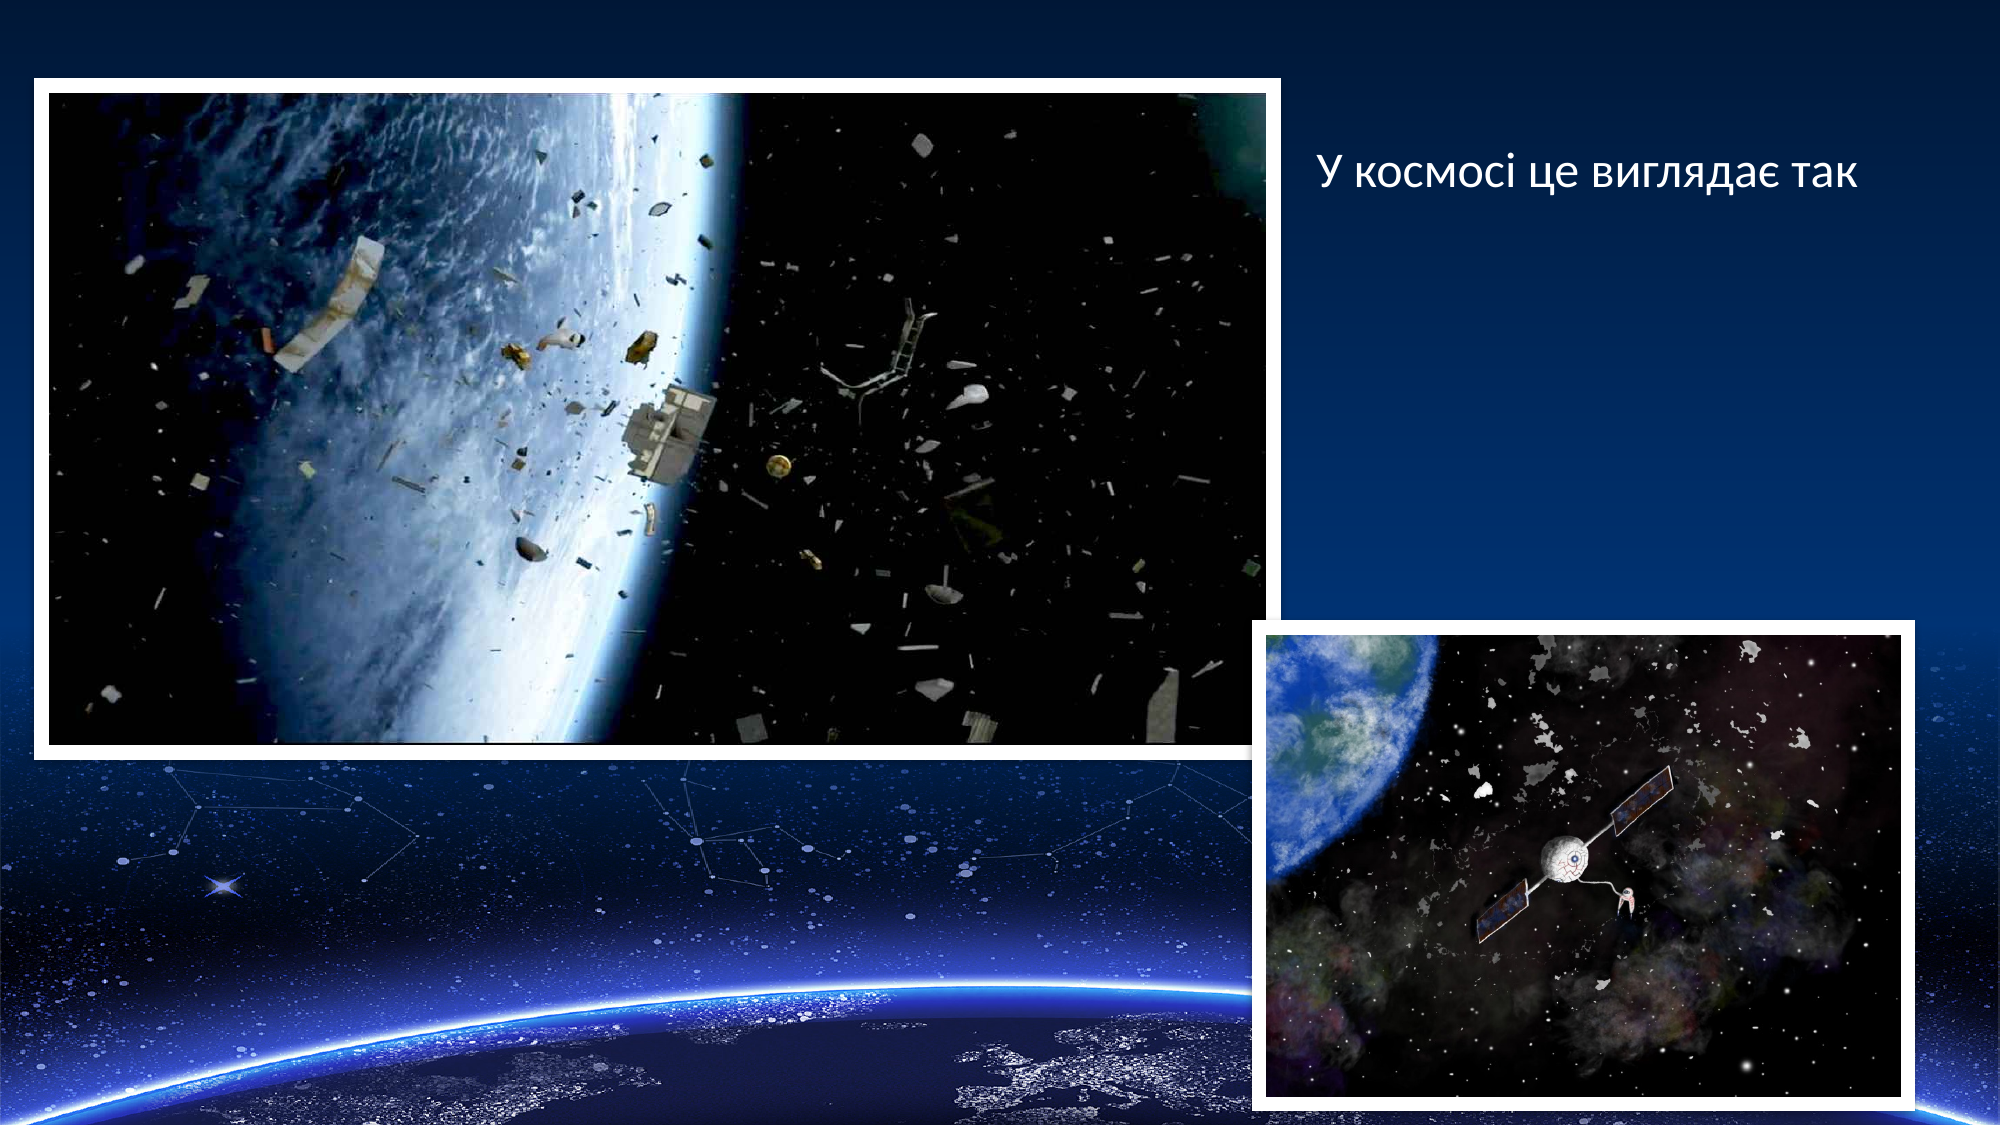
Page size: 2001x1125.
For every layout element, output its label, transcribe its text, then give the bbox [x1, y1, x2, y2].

picture [0, 794, 2000, 1125]
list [48, 92, 1267, 745]
picture [1266, 634, 1901, 1097]
text_box У космосі це виглядає так [1301, 129, 1952, 205]
